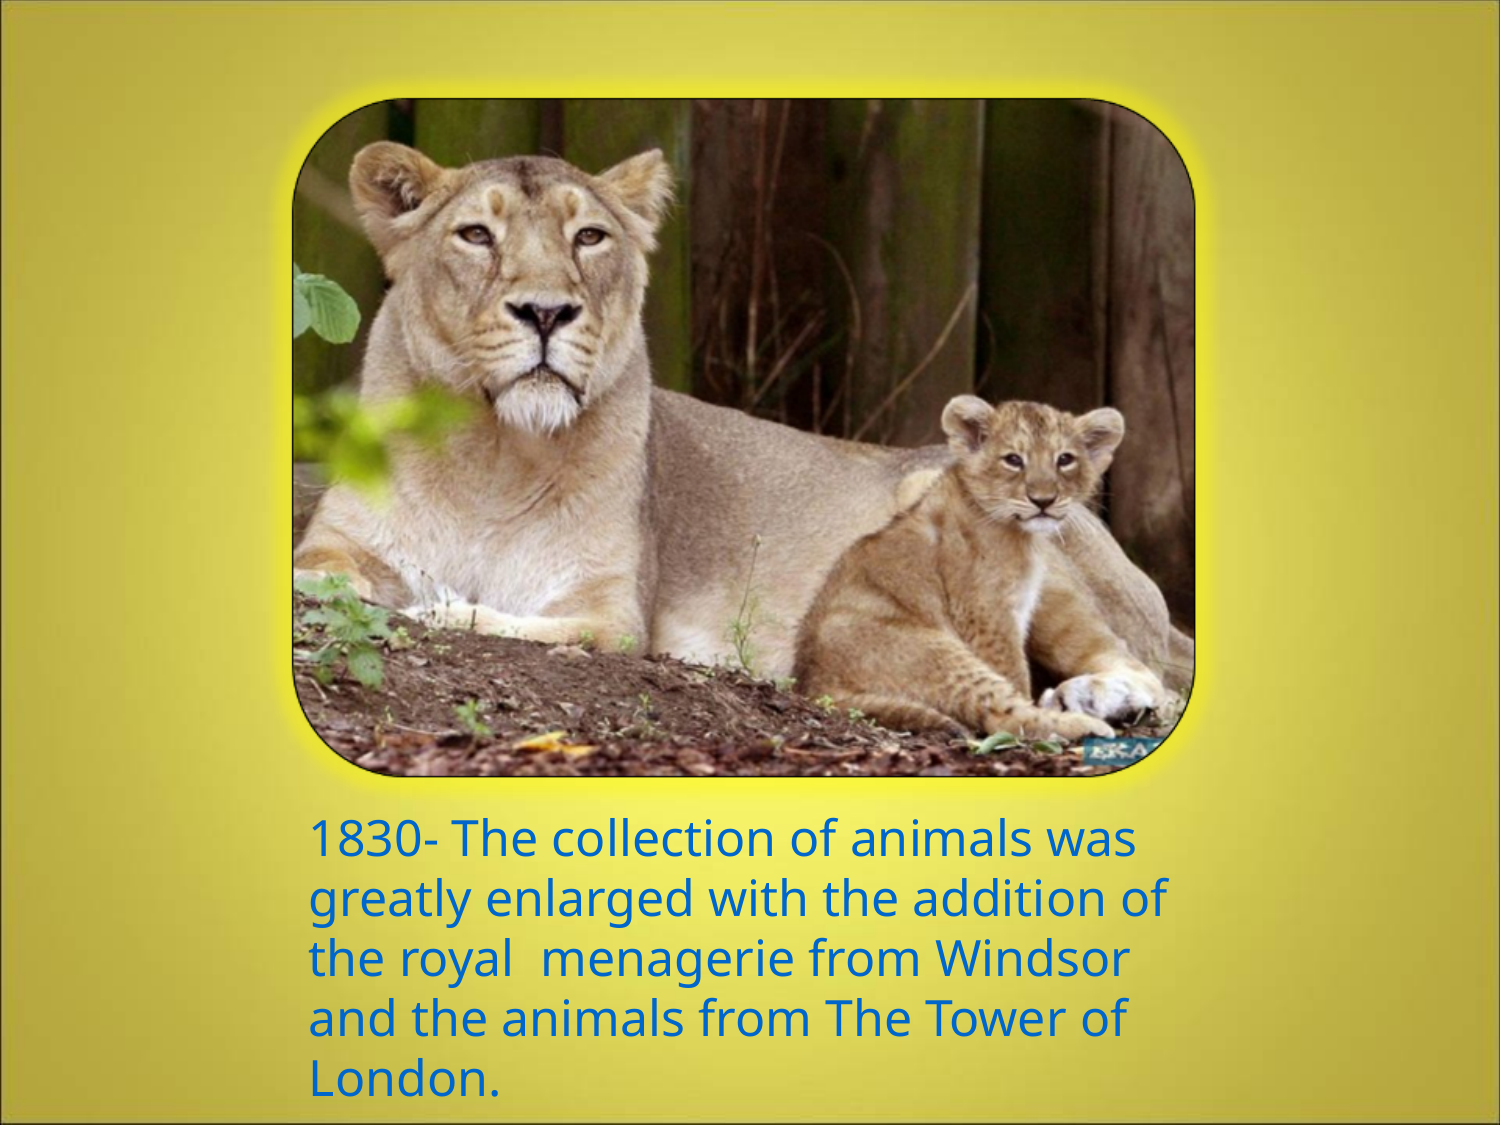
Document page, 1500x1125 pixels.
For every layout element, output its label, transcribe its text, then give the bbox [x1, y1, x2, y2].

picture [0, 0, 1500, 1125]
list 1830- The collection of animals was greatly enlarged with the addition of the royal menagerie from Windsor and the animals from The Tower of London. [293, 827, 1195, 1013]
